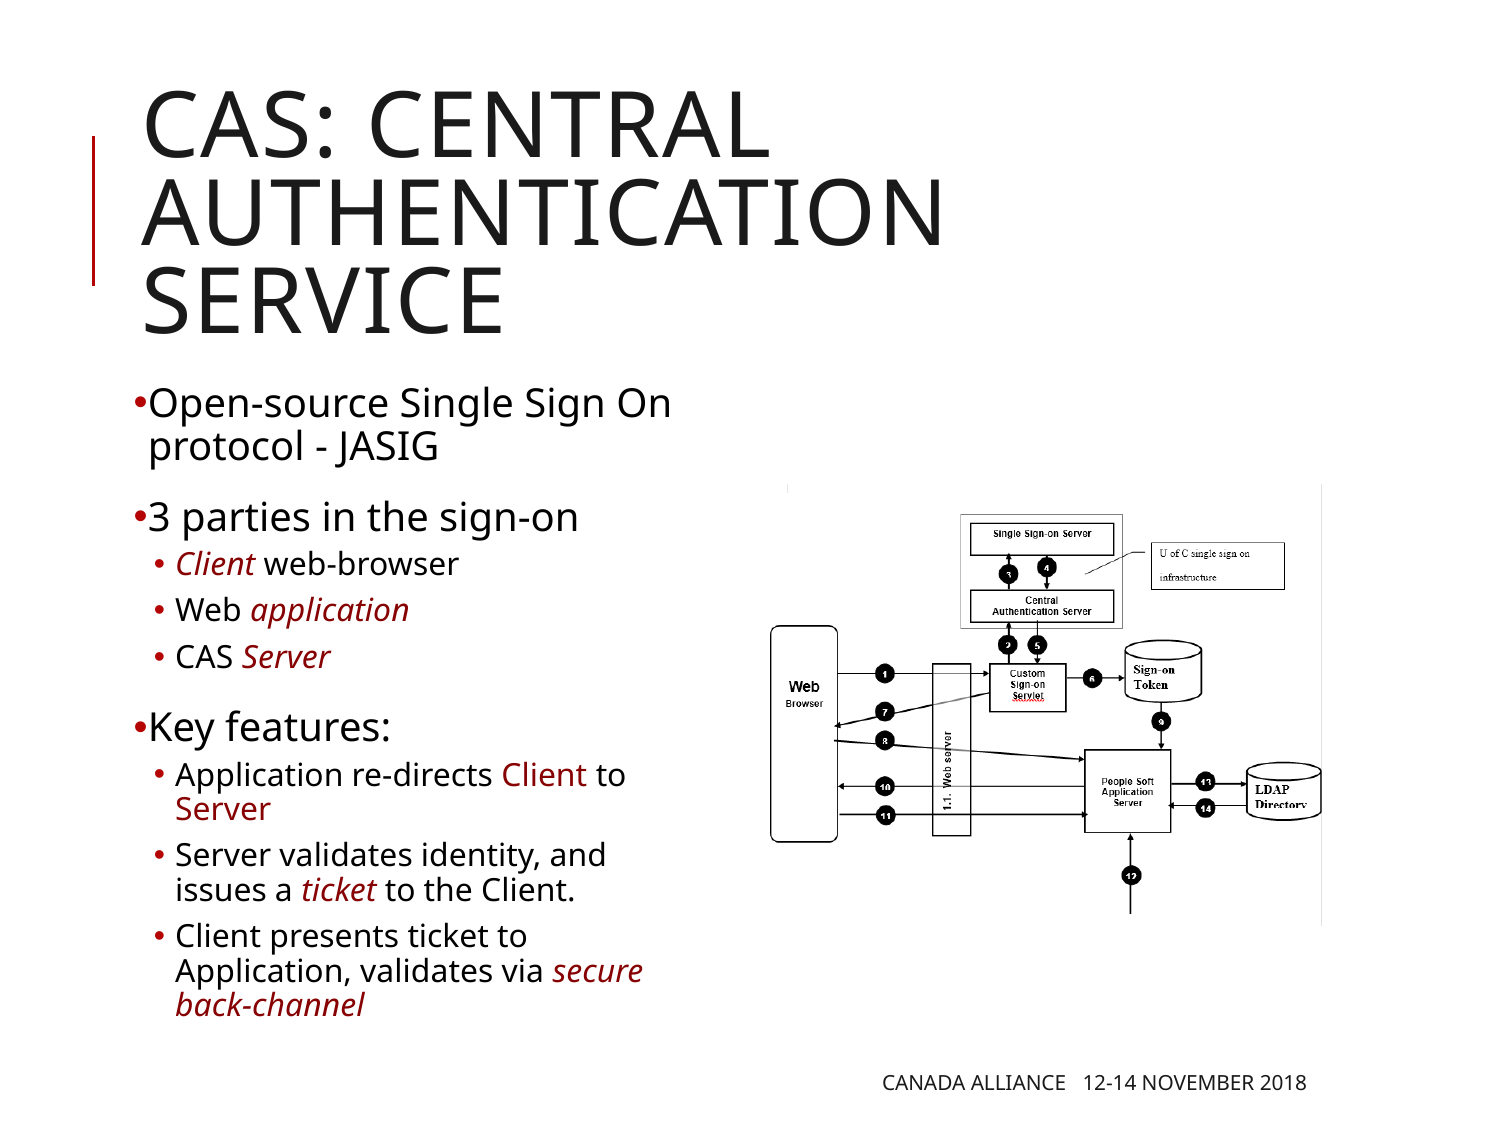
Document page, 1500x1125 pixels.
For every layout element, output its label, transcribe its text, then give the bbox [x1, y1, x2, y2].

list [736, 483, 1323, 926]
footer Canada Alliance 12-14 November 2018 [595, 1061, 1322, 1107]
title CAS: Central Authentication Service [126, 96, 1322, 342]
list Open-source Single Sign On protocol - JASIG 3 parties in the sign-on Client web-browser Web application CAS Server Key features: Application re-directs Client to Server Server validates identity, and issues a ticket to the Client. Client presents ticket to Application, validates via secure back-channel [126, 375, 711, 1035]
